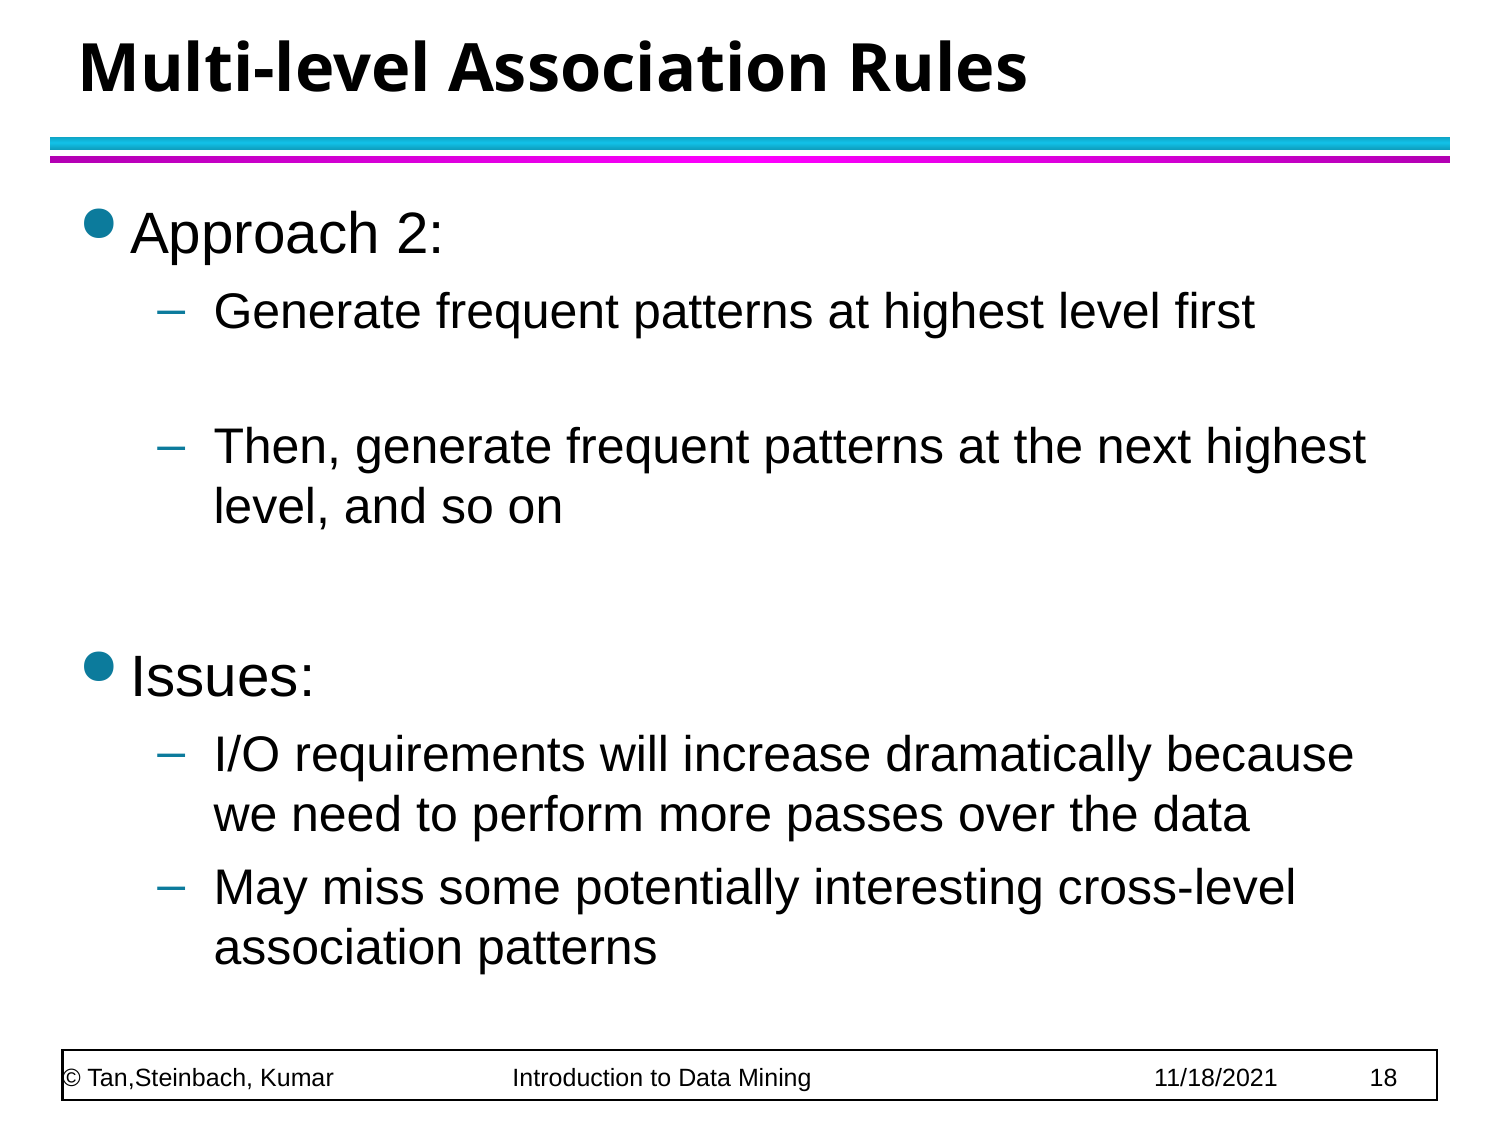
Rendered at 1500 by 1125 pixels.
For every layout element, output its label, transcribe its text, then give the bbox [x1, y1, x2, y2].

title Multi-level Association Rules [62, 24, 1421, 113]
list Approach 2: Generate frequent patterns at highest level first Then, generate frequent patterns at the next highest level, and so on Issues: I/O requirements will increase dramatically because we need to perform more passes over the data May miss some potentially interesting cross-level association patterns [67, 187, 1432, 1038]
